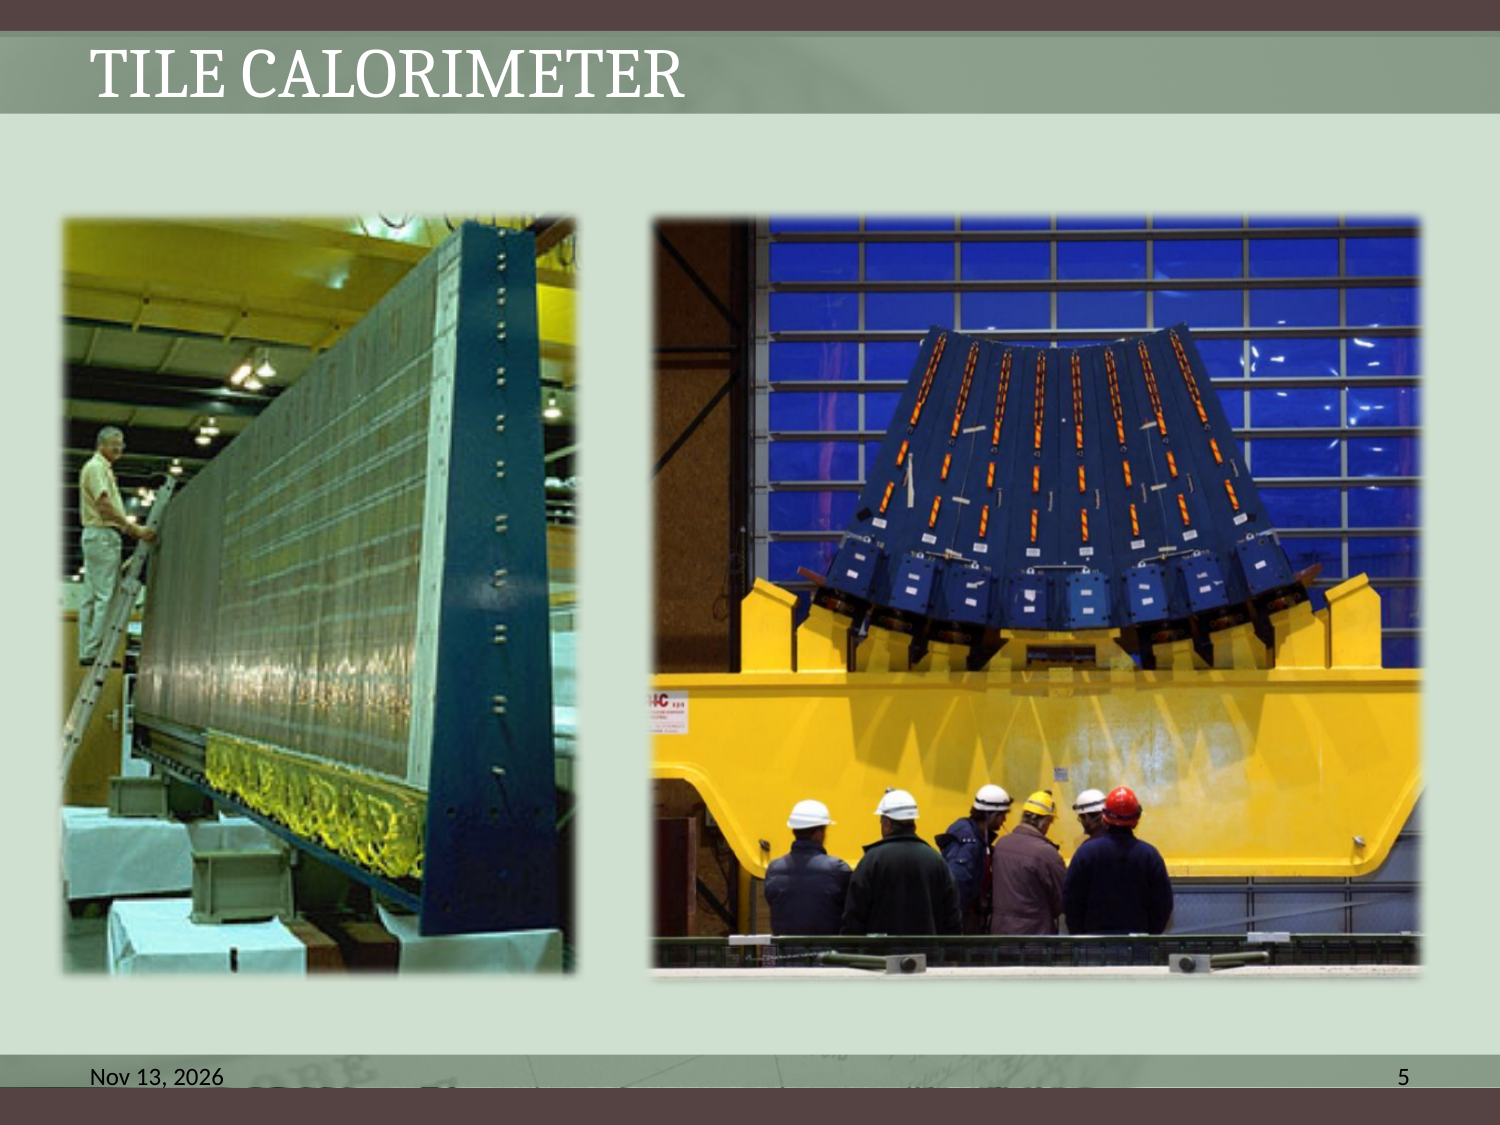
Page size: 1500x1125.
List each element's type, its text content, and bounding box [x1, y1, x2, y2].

slide_number 5 [1074, 1045, 1425, 1106]
picture [53, 208, 585, 983]
title Tile Calorimeter [75, 19, 1425, 120]
slide_number 30-Jan-14 [75, 1045, 425, 1106]
picture [643, 208, 1430, 988]
